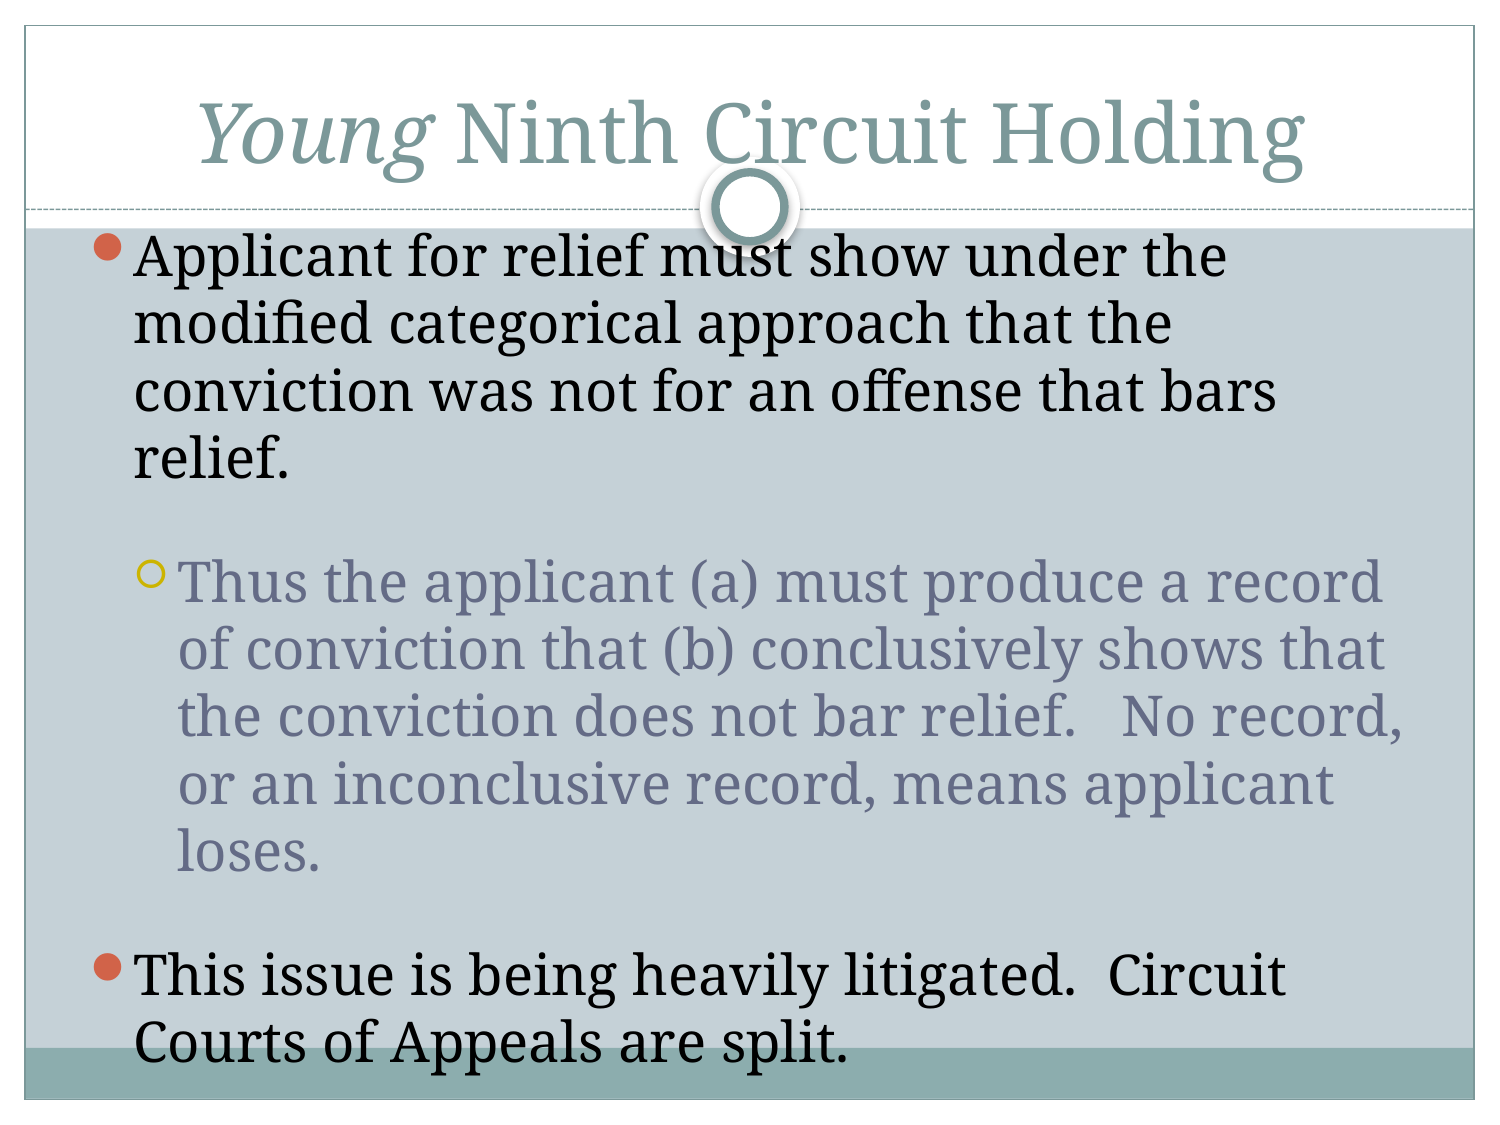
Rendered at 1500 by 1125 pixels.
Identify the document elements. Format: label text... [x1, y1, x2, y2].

list Applicant for relief must show under the modified categorical approach that the conviction was not for an offense that bars relief. Thus the applicant (a) must produce a record of conviction that (b) conclusively shows that the conviction does not bar relief. No record, or an inconclusive record, means applicant loses. This issue is being heavily litigated. Circuit Courts of Appeals are split. [75, 212, 1425, 1088]
title Young Ninth Circuit Holding [75, 45, 1425, 188]
